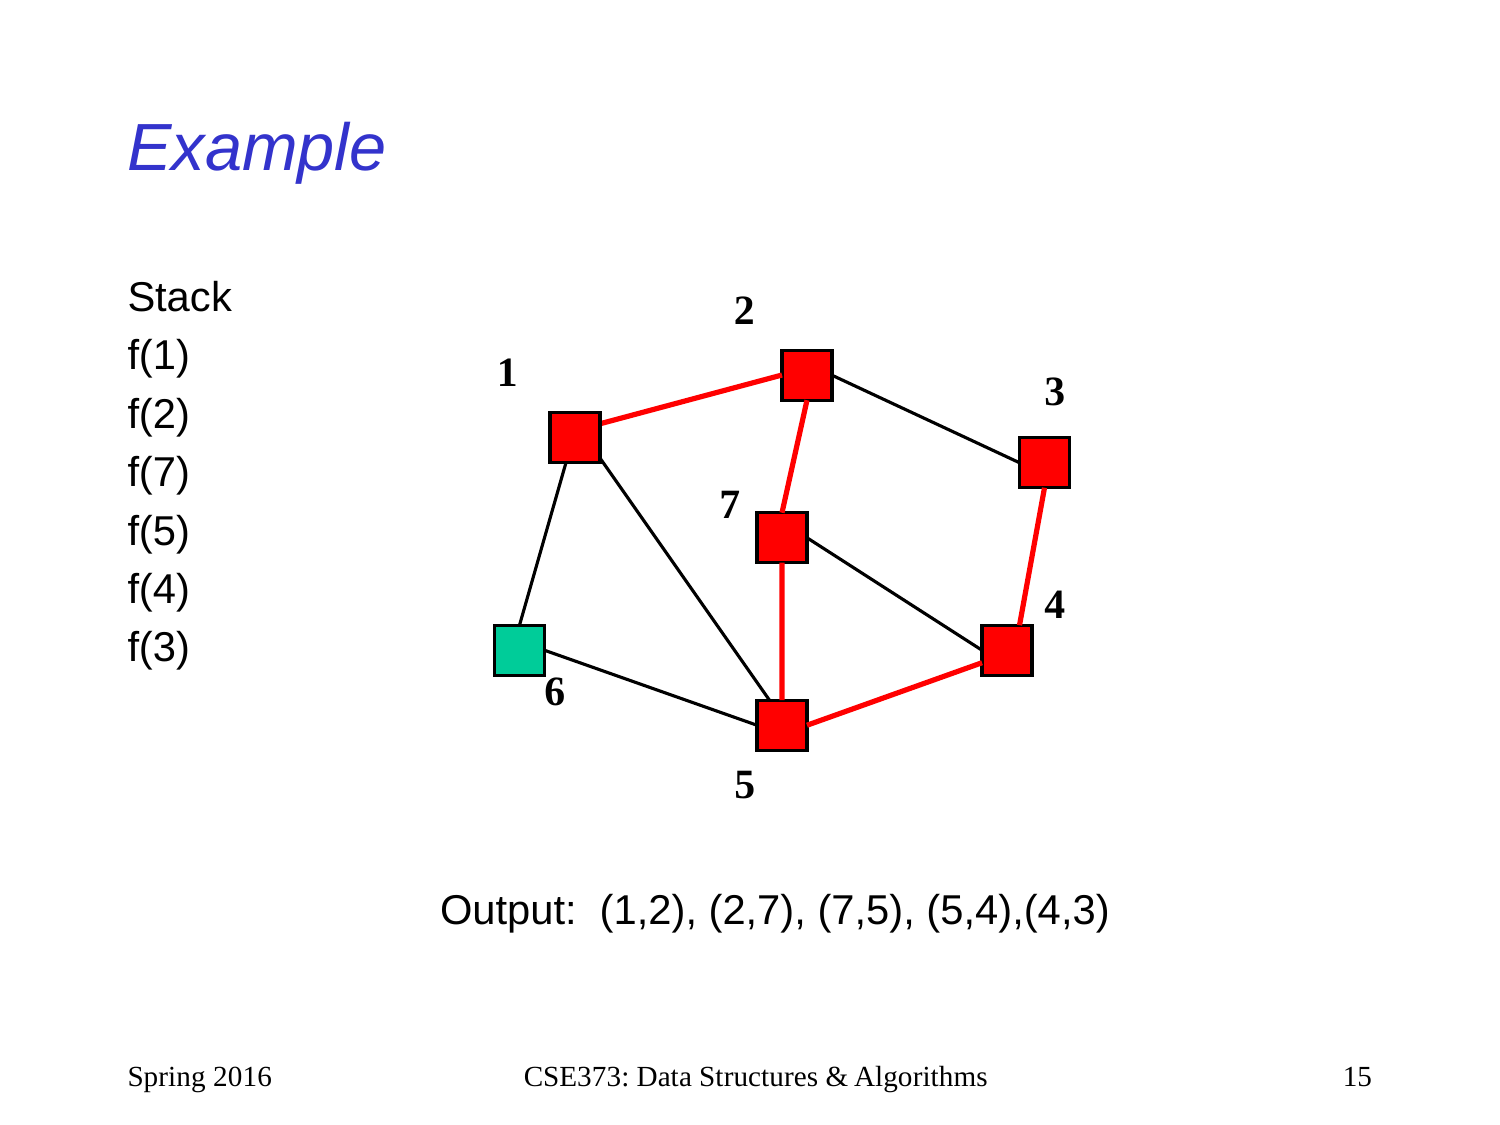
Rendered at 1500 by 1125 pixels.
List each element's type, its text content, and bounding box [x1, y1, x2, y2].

text_box 1 [482, 337, 533, 403]
text_box Output: (1,2), (2,7), (7,5), (5,4),(4,3) [424, 874, 1175, 963]
text_box [494, 625, 545, 676]
slide_number 15 [1074, 1049, 1388, 1125]
text_box 7 [704, 469, 756, 534]
text_box 2 [718, 275, 770, 341]
text_box [1019, 437, 1070, 488]
list Stack f(1) f(2) f(7) f(5) f(4) f(3) [112, 262, 301, 1001]
text_box [549, 412, 600, 463]
text_box [982, 625, 1032, 676]
text_box [757, 512, 807, 563]
text_box 5 [719, 749, 771, 815]
text_box 4 [1029, 569, 1081, 635]
slide_number Spring 2016 [112, 1049, 426, 1125]
text_box [757, 700, 807, 751]
title Example [112, 49, 1388, 238]
text_box 3 [1029, 356, 1081, 422]
text_box [782, 350, 832, 401]
text_box 6 [529, 656, 581, 722]
footer CSE373: Data Structures & Algorithms [474, 1049, 1038, 1125]
